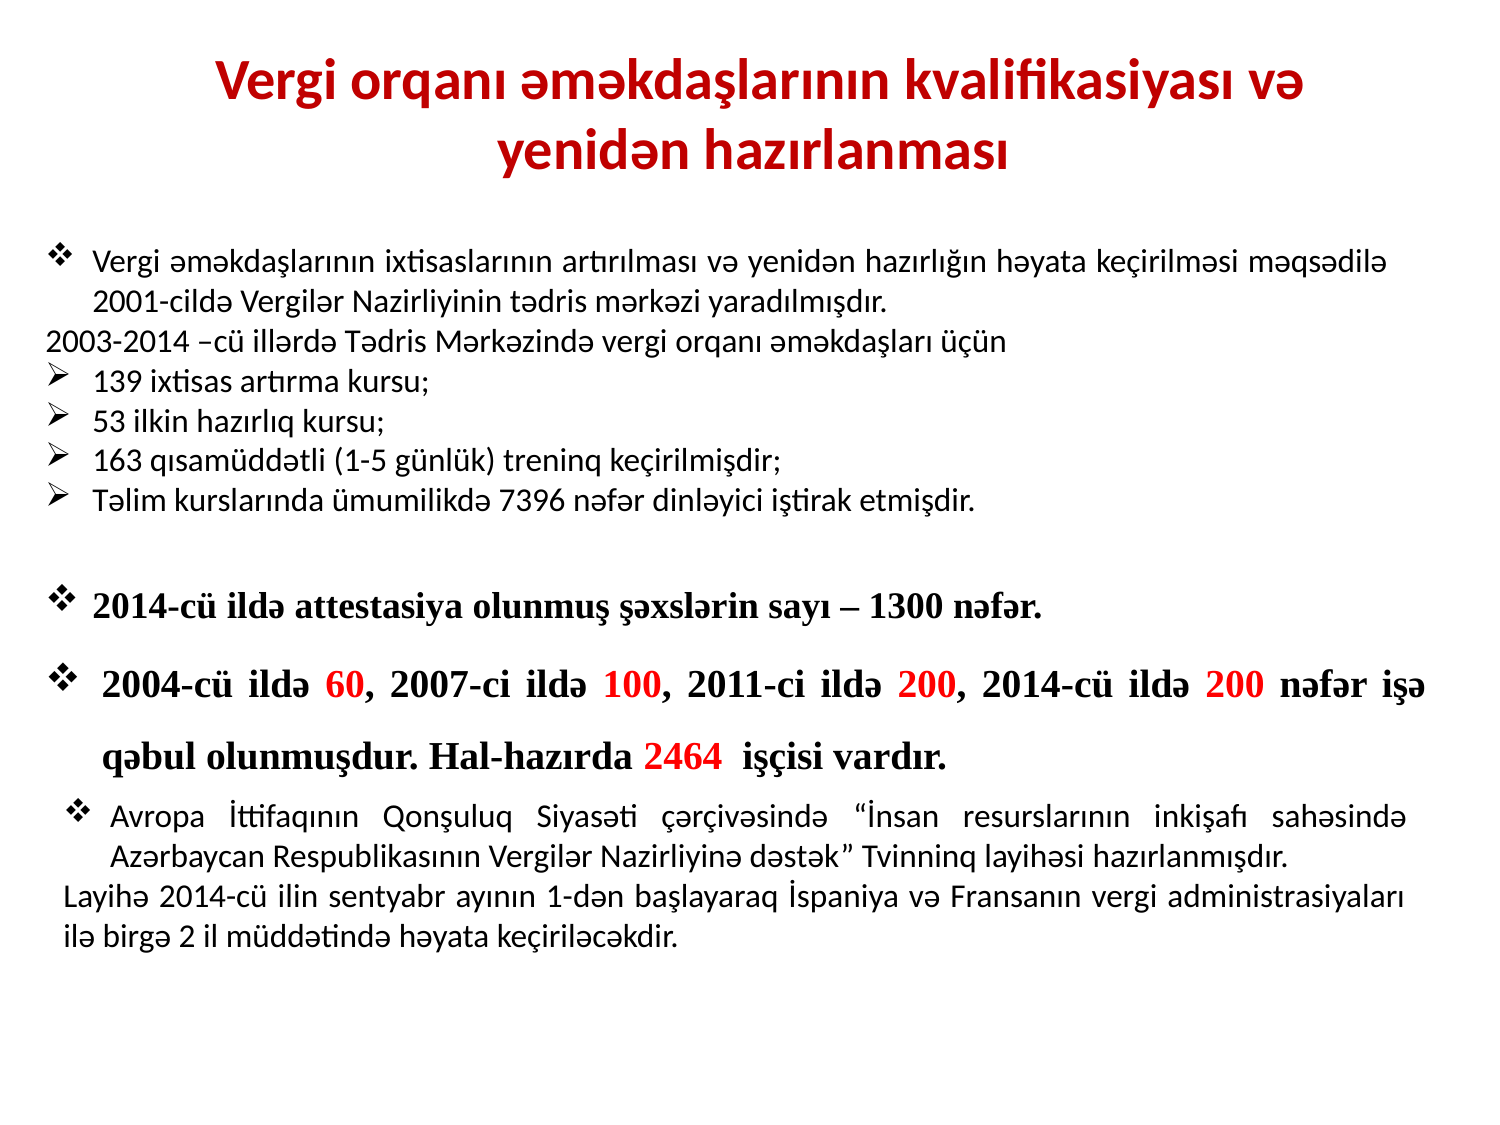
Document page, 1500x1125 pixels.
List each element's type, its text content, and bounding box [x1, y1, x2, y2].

text_box 2004-cü ildə 60, 2007-ci ildə 100, 2011-ci ildə 200, 2014-cü ildə 200 nəfər işə qəbul olunmuşdur. Hal-hazırda 2464 işçisi vardır. [30, 633, 1441, 785]
text_box Vergi əməkdaşlarının ixtisaslarının artırılması və yenidən hazırlığın həyata keçirilməsi məqsədilə 2001-cildə Vergilər Nazirliyinin tədris mərkəzi yaradılmışdır. 2003-2014 –cü illərdə Tədris Mərkəzində vergi orqanı əməkdaşları üçün 139 ixtisas artırma kursu; 53 ilkin hazırlıq kursu; 163 qısamüddətli (1-5 günlük) treninq keçirilmişdir; Təlim kurslarında ümumilikdə 7396 nəfər dinləyici iştirak etmişdir. [30, 231, 1405, 526]
text_box Avropa İttifaqının Qonşuluq Siyasəti çərçivəsində “İnsan resurslarının inkişafı sahəsində Azərbaycan Respublikasının Vergilər Nazirliyinə dəstək” Tvinninq layihəsi hazırlanmışdır. Layihə 2014-cü ilin sentyabr ayının 1-dən başlayaraq İspaniya və Fransanın vergi administrasiyaları ilə birgə 2 il müddətində həyata keçiriləcəkdir. [48, 787, 1423, 962]
text_box Vergi orqanı əməkdaşlarının kvalifikasiyası və yenidən hazırlanması [112, 33, 1409, 189]
text_box 2014-cü ildə attestasiya olunmuş şəxslərin sayı – 1300 nəfər. [30, 550, 1476, 633]
